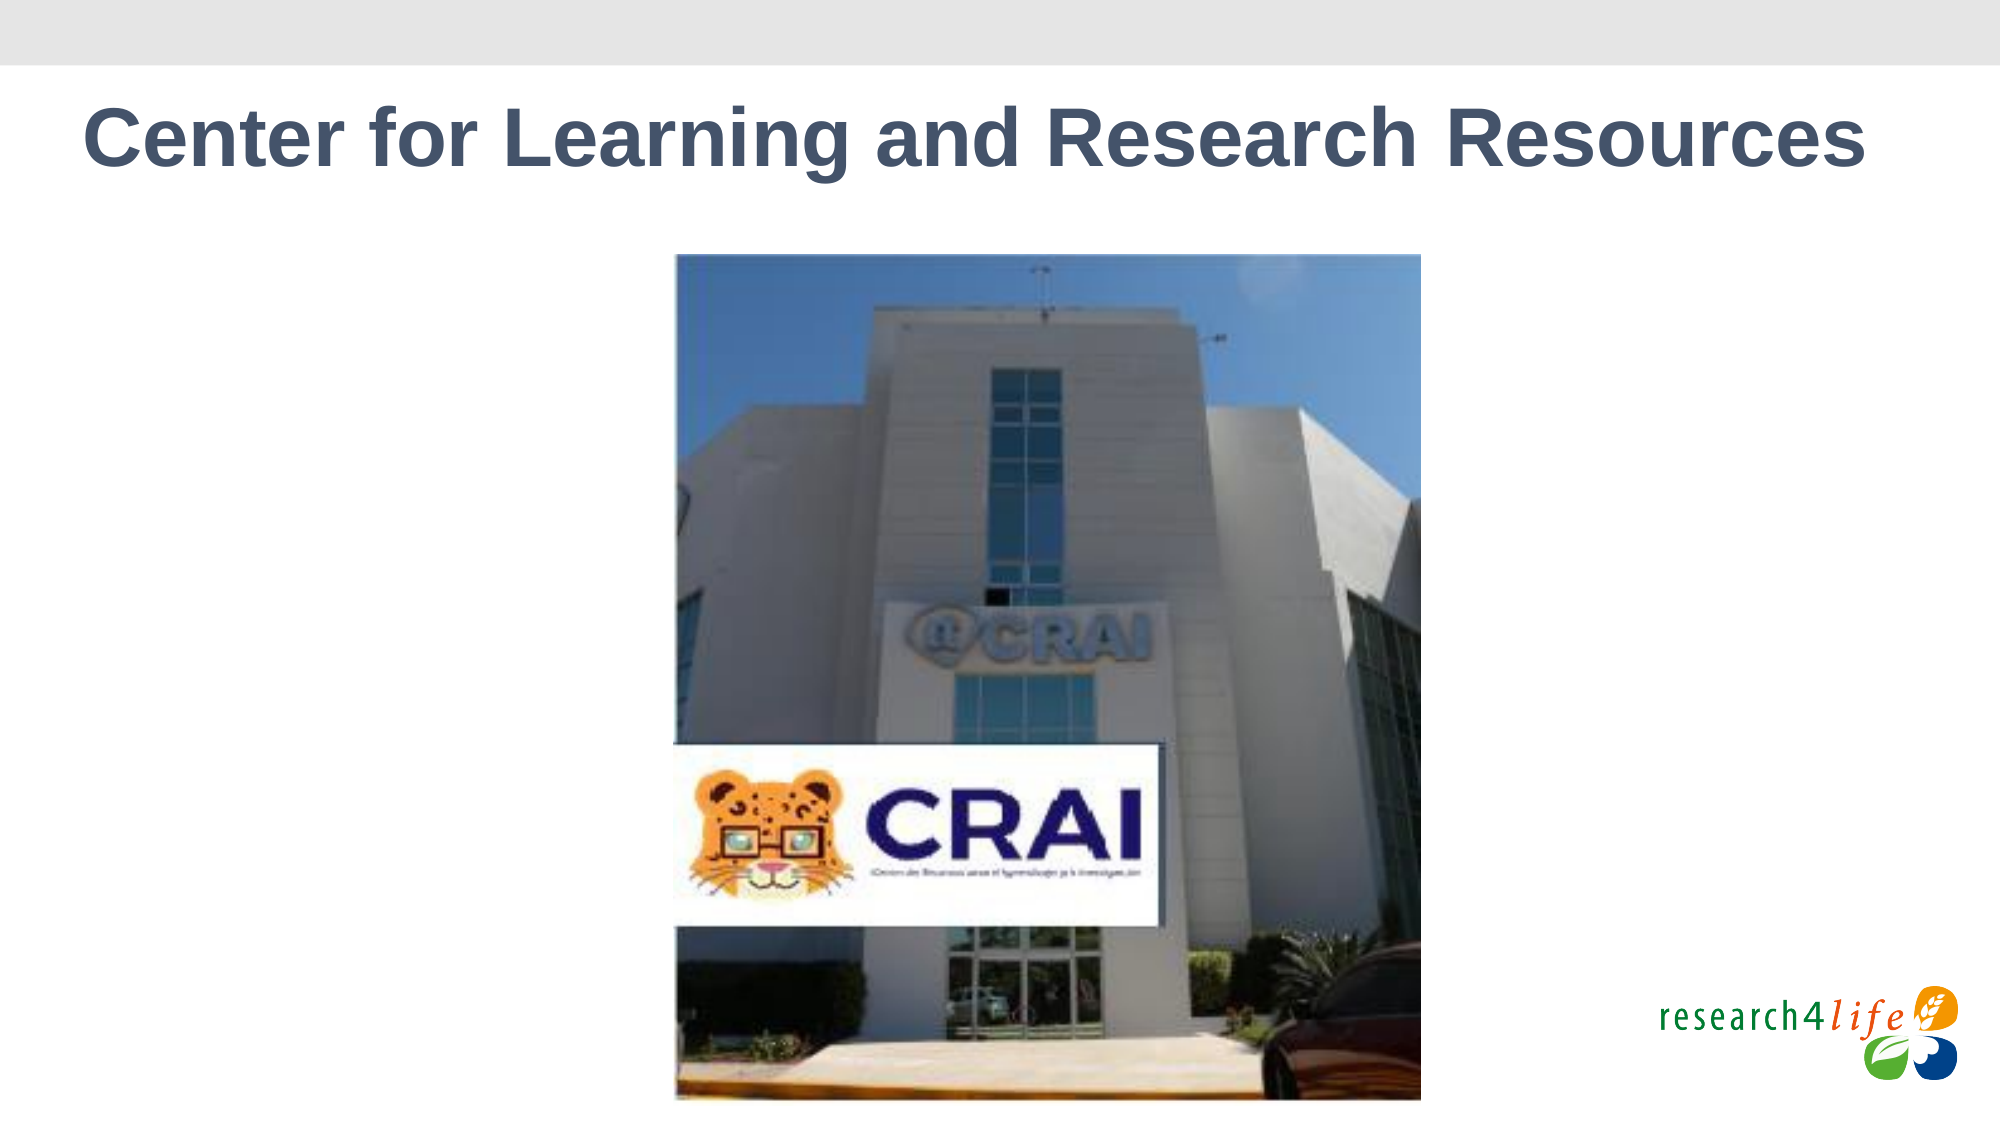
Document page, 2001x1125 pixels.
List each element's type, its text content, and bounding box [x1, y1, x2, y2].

title Center for Learning and Research Resources [80, 81, 1877, 271]
text_box [673, 254, 1421, 1106]
picture [1661, 986, 1958, 1080]
